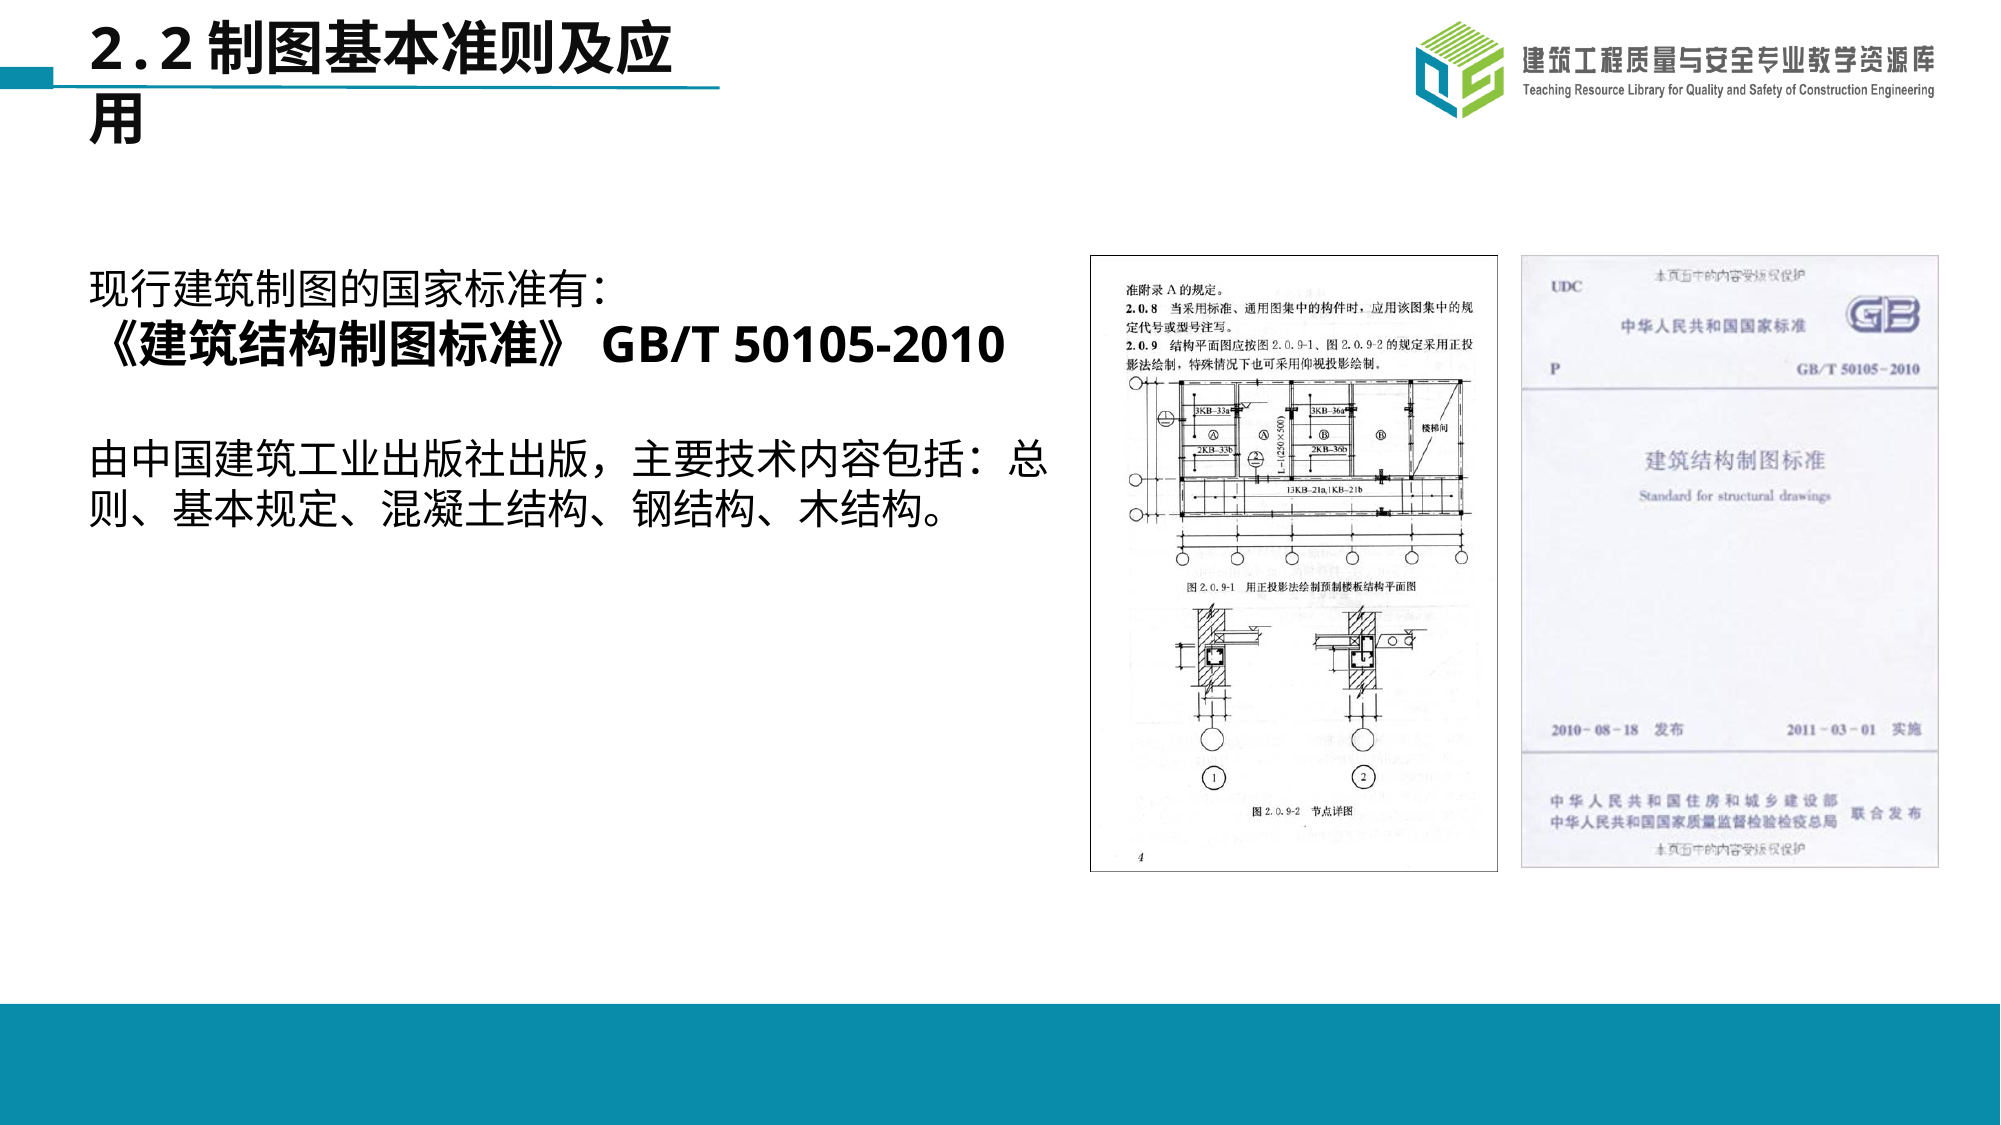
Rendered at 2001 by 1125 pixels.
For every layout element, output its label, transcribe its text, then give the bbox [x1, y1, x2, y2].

text_box 2.2制图基本准则及应用 [73, 3, 720, 86]
text_box 2.2制图基本准则及应用 [73, 88, 720, 159]
picture [1410, 16, 1939, 121]
picture [1090, 255, 1498, 872]
text_box [0, 1003, 2000, 1125]
picture [1521, 255, 1939, 868]
text_box 现行建筑制图的国家标准有： 《建筑结构制图标准》GB/T 50105-2010 由中国建筑工业出版社出版，主要技术内容包括：总则、基本规定、混凝土结构、钢结构、木结构。 [73, 255, 1067, 651]
text_box [0, 66, 54, 90]
